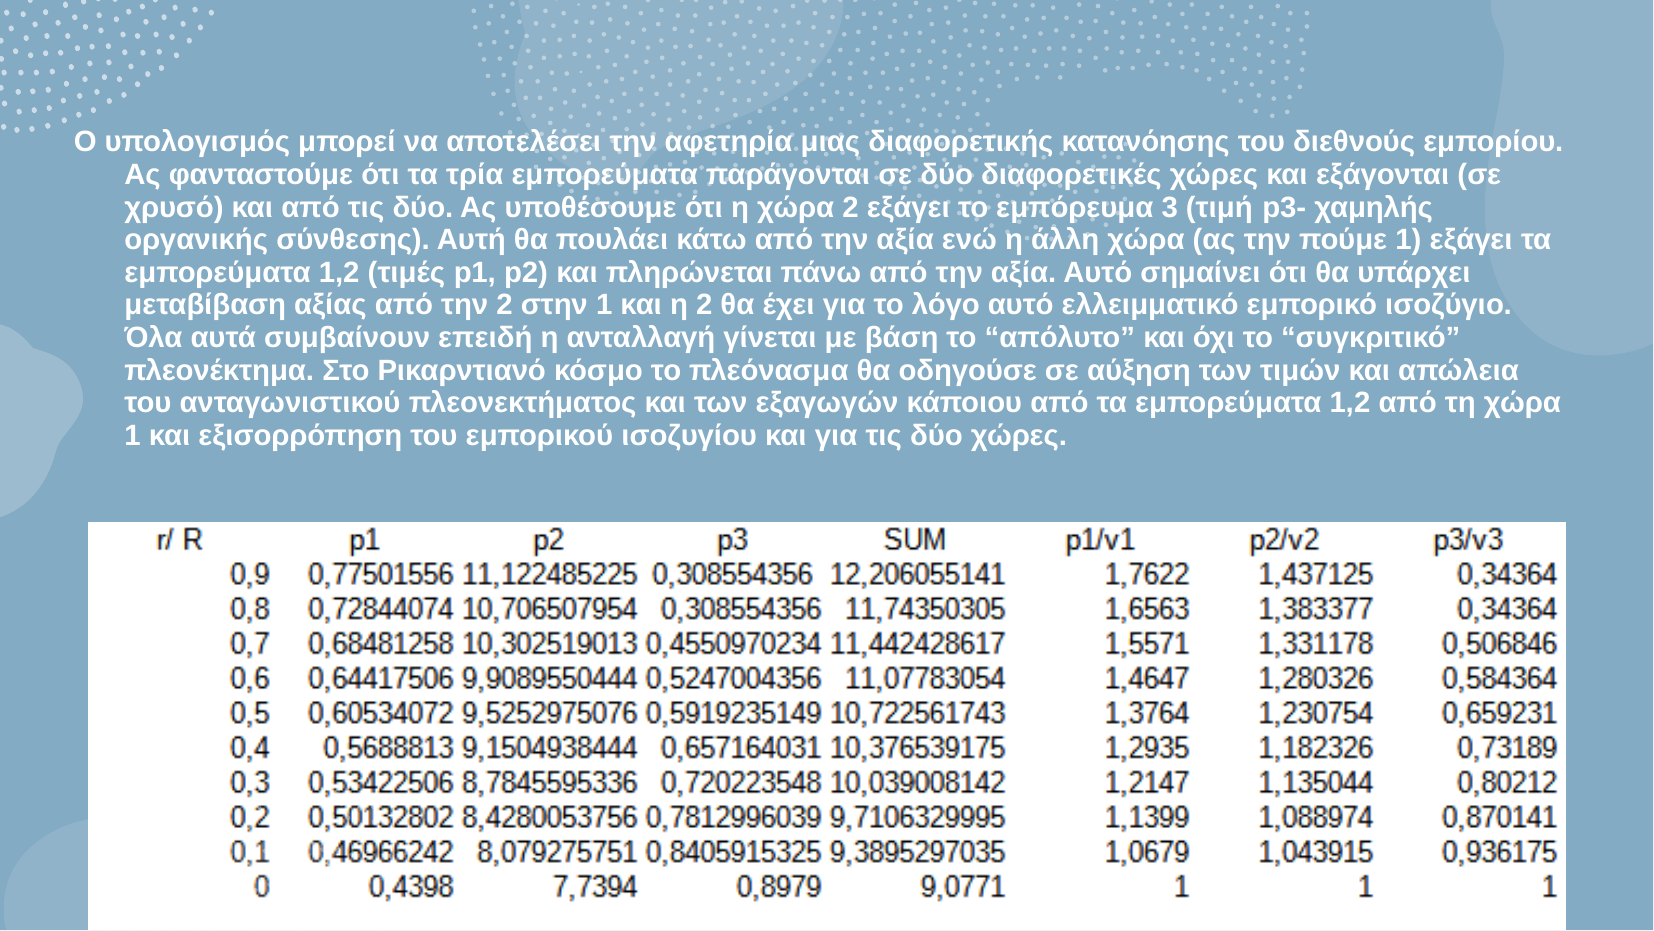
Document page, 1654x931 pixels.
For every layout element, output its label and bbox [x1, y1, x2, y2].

text_box [0, 0, 1654, 931]
